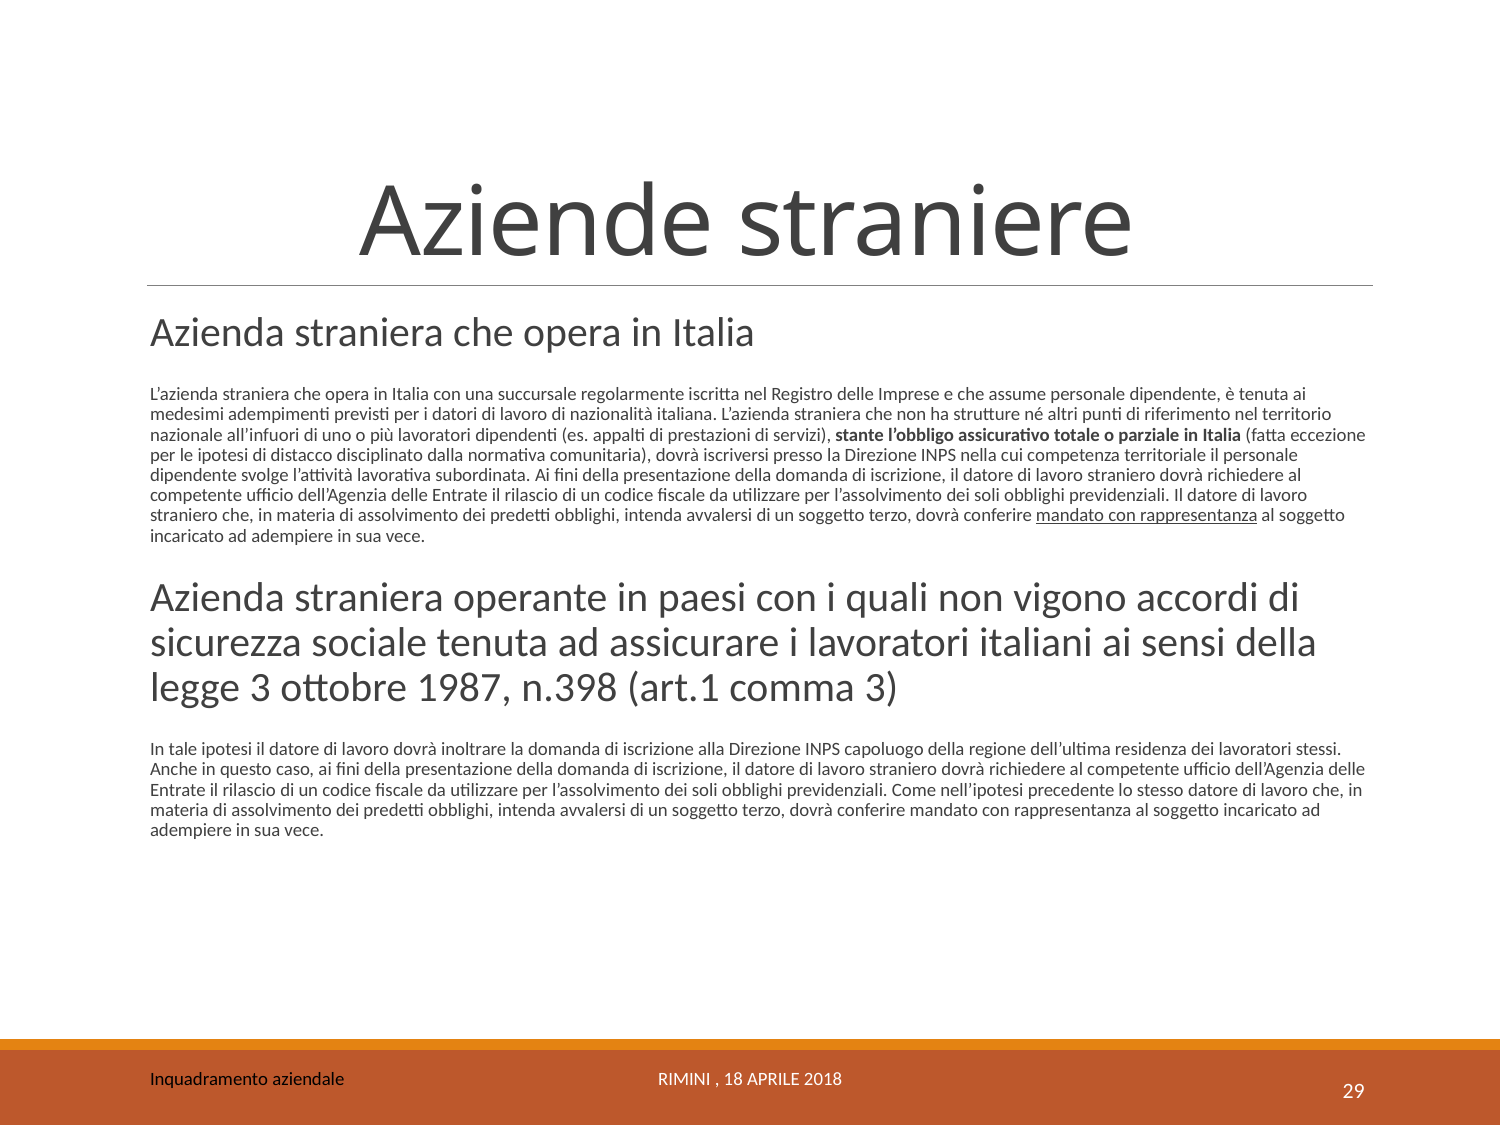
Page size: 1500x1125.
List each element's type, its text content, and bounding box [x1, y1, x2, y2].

list Azienda straniera che opera in Italia L’azienda straniera che opera in Italia con una succursale regolarmente iscritta nel Registro delle Imprese e che assume personale dipendente, è tenuta ai medesimi adempimenti previsti per i datori di lavoro di nazionalità italiana. L’azienda straniera che non ha strutture né altri punti di riferimento nel territorio nazionale all’infuori di uno o più lavoratori dipendenti (es. appalti di prestazioni di servizi), stante l’obbligo assicurativo totale o parziale in Italia (fatta eccezione per le ipotesi di distacco disciplinato dalla normativa comunitaria), dovrà iscriversi presso la Direzione INPS nella cui competenza territoriale il personale dipendente svolge l’attività lavorativa subordinata. Ai fini della presentazione della domanda di iscrizione, il datore di lavoro straniero dovrà richiedere al competente ufficio dell’Agenzia delle Entrate il rilascio di un codice fiscale da utilizzare per l’assolvimento dei soli obblighi previdenziali. Il datore di lavoro straniero che, in materia di assolvimento dei predetti obblighi, intenda avvalersi di un soggetto terzo, dovrà conferire mandato con rappresentanza al soggetto incaricato ad adempiere in sua vece. Azienda straniera operante in paesi con i quali non vigono accordi di sicurezza sociale tenuta ad assicurare i lavoratori italiani ai sensi della legge 3 ottobre 1987, n.398 (art.1 comma 3) In tale ipotesi il datore di lavoro dovrà inoltrare la domanda di iscrizione alla Direzione INPS capoluogo della regione dell’ultima residenza dei lavoratori stessi. Anche in questo caso, ai fini della presentazione della domanda di iscrizione, il datore di lavoro straniero dovrà richiedere al competente ufficio dell’Agenzia delle Entrate il rilascio di un codice fiscale da utilizzare per l’assolvimento dei soli obblighi previdenziali. Come nell’ipotesi precedente lo stesso datore di lavoro che, in materia di assolvimento dei predetti obblighi, intenda avvalersi di un soggetto terzo, dovrà conferire mandato con rappresentanza al soggetto incaricato ad adempiere in sua vece. [135, 302, 1373, 963]
slide_number 29 [1218, 1059, 1380, 1120]
title Aziende straniere [171, 168, 1324, 283]
slide_number Inquadramento aziendale [135, 1059, 440, 1120]
footer Rimini , 18 Aprile 2018 [453, 1059, 1047, 1120]
